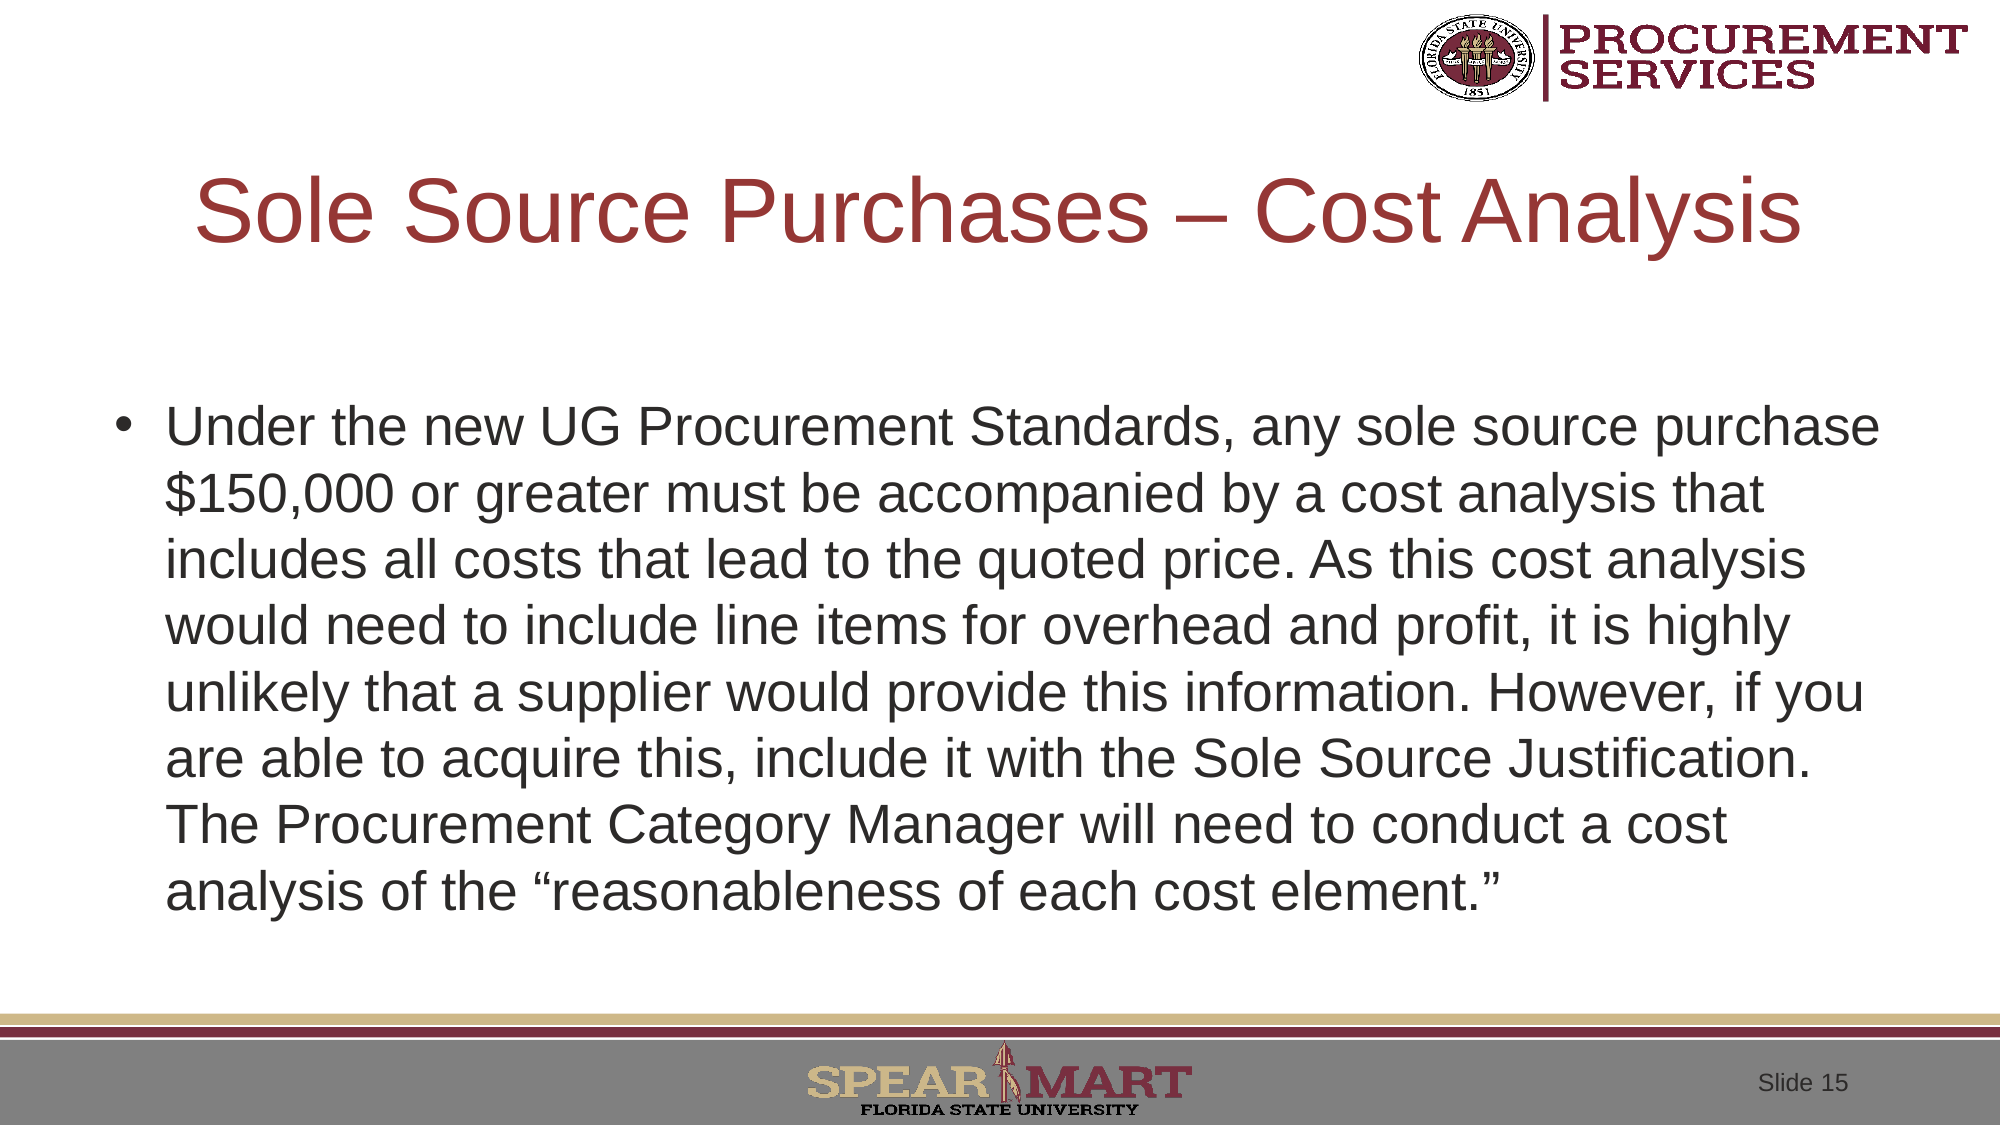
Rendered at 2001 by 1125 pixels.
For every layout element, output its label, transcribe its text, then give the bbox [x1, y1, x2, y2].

picture [808, 1040, 1192, 1115]
picture [1416, 12, 2001, 104]
list Under the new UG Procurement Standards, any sole source purchase $150,000 or greater must be accompanied by a cost analysis that includes all costs that lead to the quoted price. As this cost analysis would need to include line items for overhead and profit, it is highly unlikely that a supplier would provide this information. However, if you are able to acquire this, include it with the Sole Source Justification. The Procurement Category Manager will need to conduct a cost analysis of the “reasonableness of each cost element.” [99, 382, 1900, 988]
title Sole Source Purchases – Cost Analysis [99, 120, 1900, 291]
